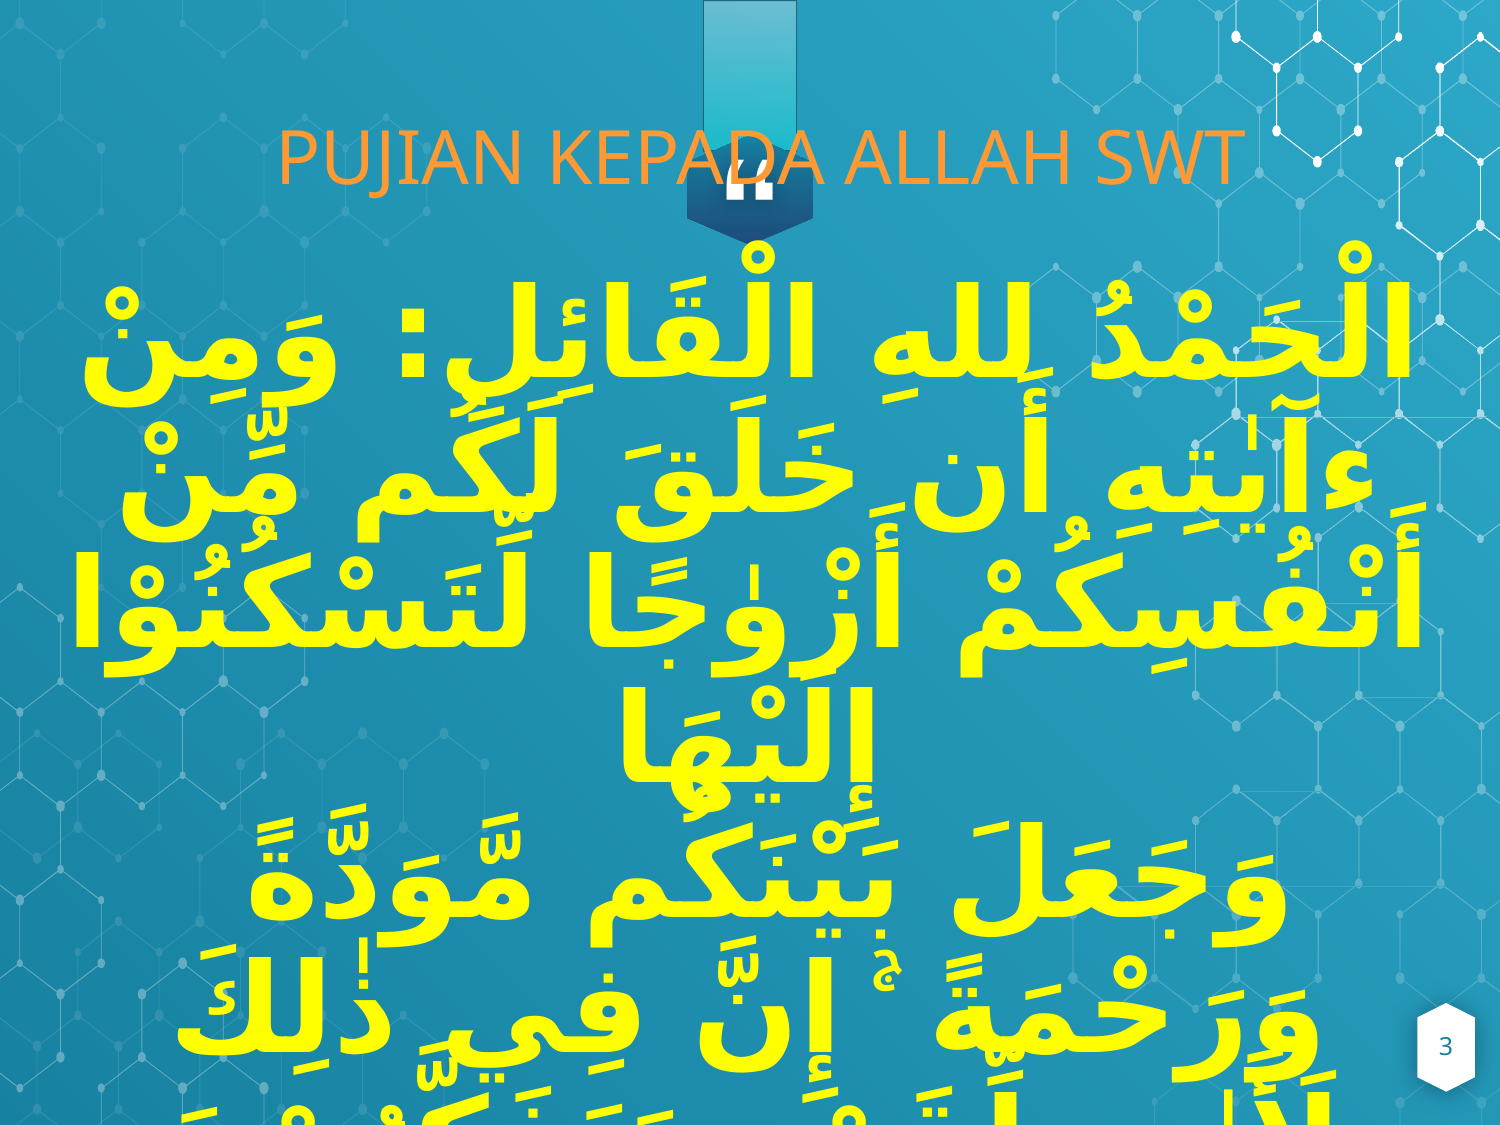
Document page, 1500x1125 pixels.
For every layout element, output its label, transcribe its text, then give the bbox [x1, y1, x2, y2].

slide_number 3 [1417, 1002, 1475, 1092]
text_box الْحَمْدُ للهِ الْقَائِلِ: وَمِنْ ءآيٰتِهِ أَن خَلَقَ لَكُم مِّنْ أَنْفُسِكُمْ أَزْوٰجًا لِّتَسْكُنُوْا إِلَيْهَا وَجَعَلَ بَيْنَكُم مَّوَدَّةً وَرَحْمَةً ۚ إِنَّ فِي ذٰلِكَ لَأَيٰتٍ لِّقَوْمٍ يَتَفَكَّرُوْنَ [50, 262, 1447, 813]
text_box PUJIAN KEPADA ALLAH SWT [144, 111, 1379, 224]
